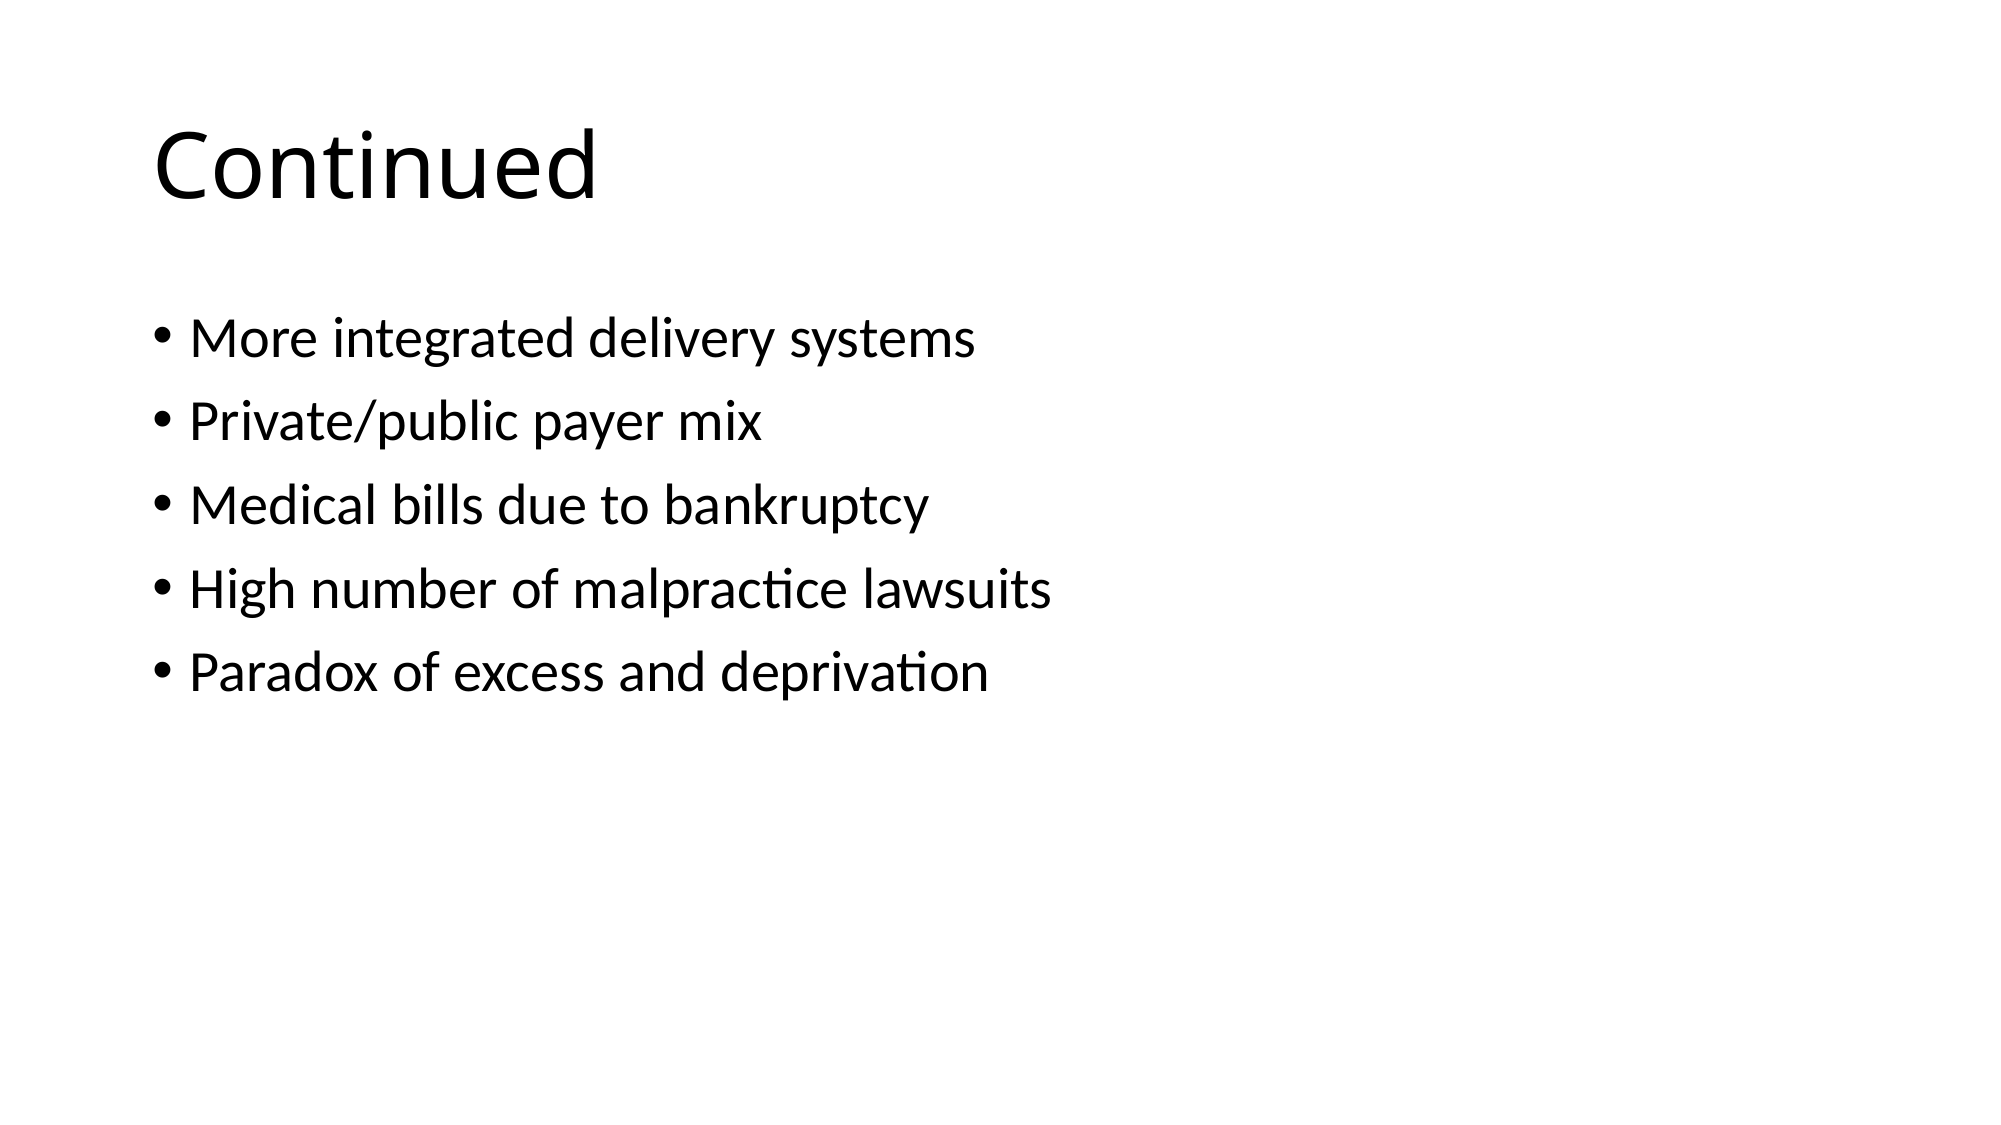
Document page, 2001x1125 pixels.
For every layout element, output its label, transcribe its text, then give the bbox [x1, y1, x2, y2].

list More integrated delivery systems Private/public payer mix Medical bills due to bankruptcy High number of malpractice lawsuits Paradox of excess and deprivation [137, 299, 1863, 1014]
title Continued [137, 59, 1863, 278]
